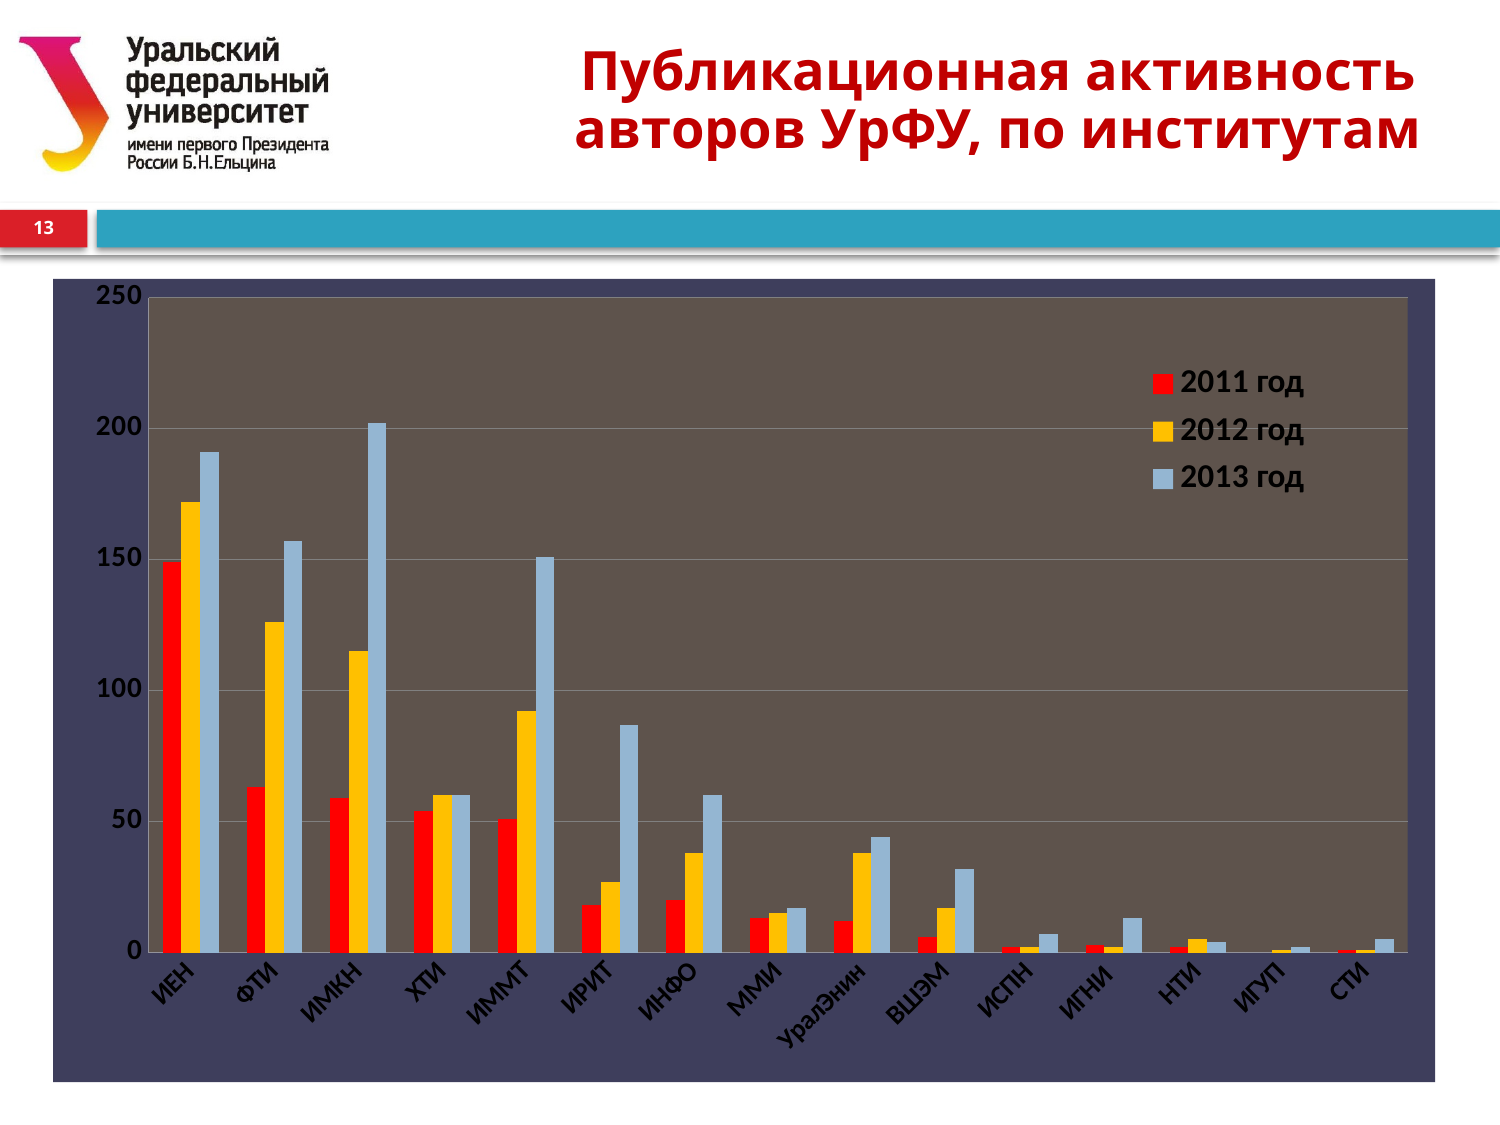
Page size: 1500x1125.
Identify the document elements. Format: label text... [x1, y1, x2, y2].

chart [52, 278, 1436, 1083]
slide_number 13 [0, 208, 88, 249]
title Публикационная активность авторов УрФУ, по институтам [501, 18, 1495, 185]
picture [0, 19, 367, 192]
